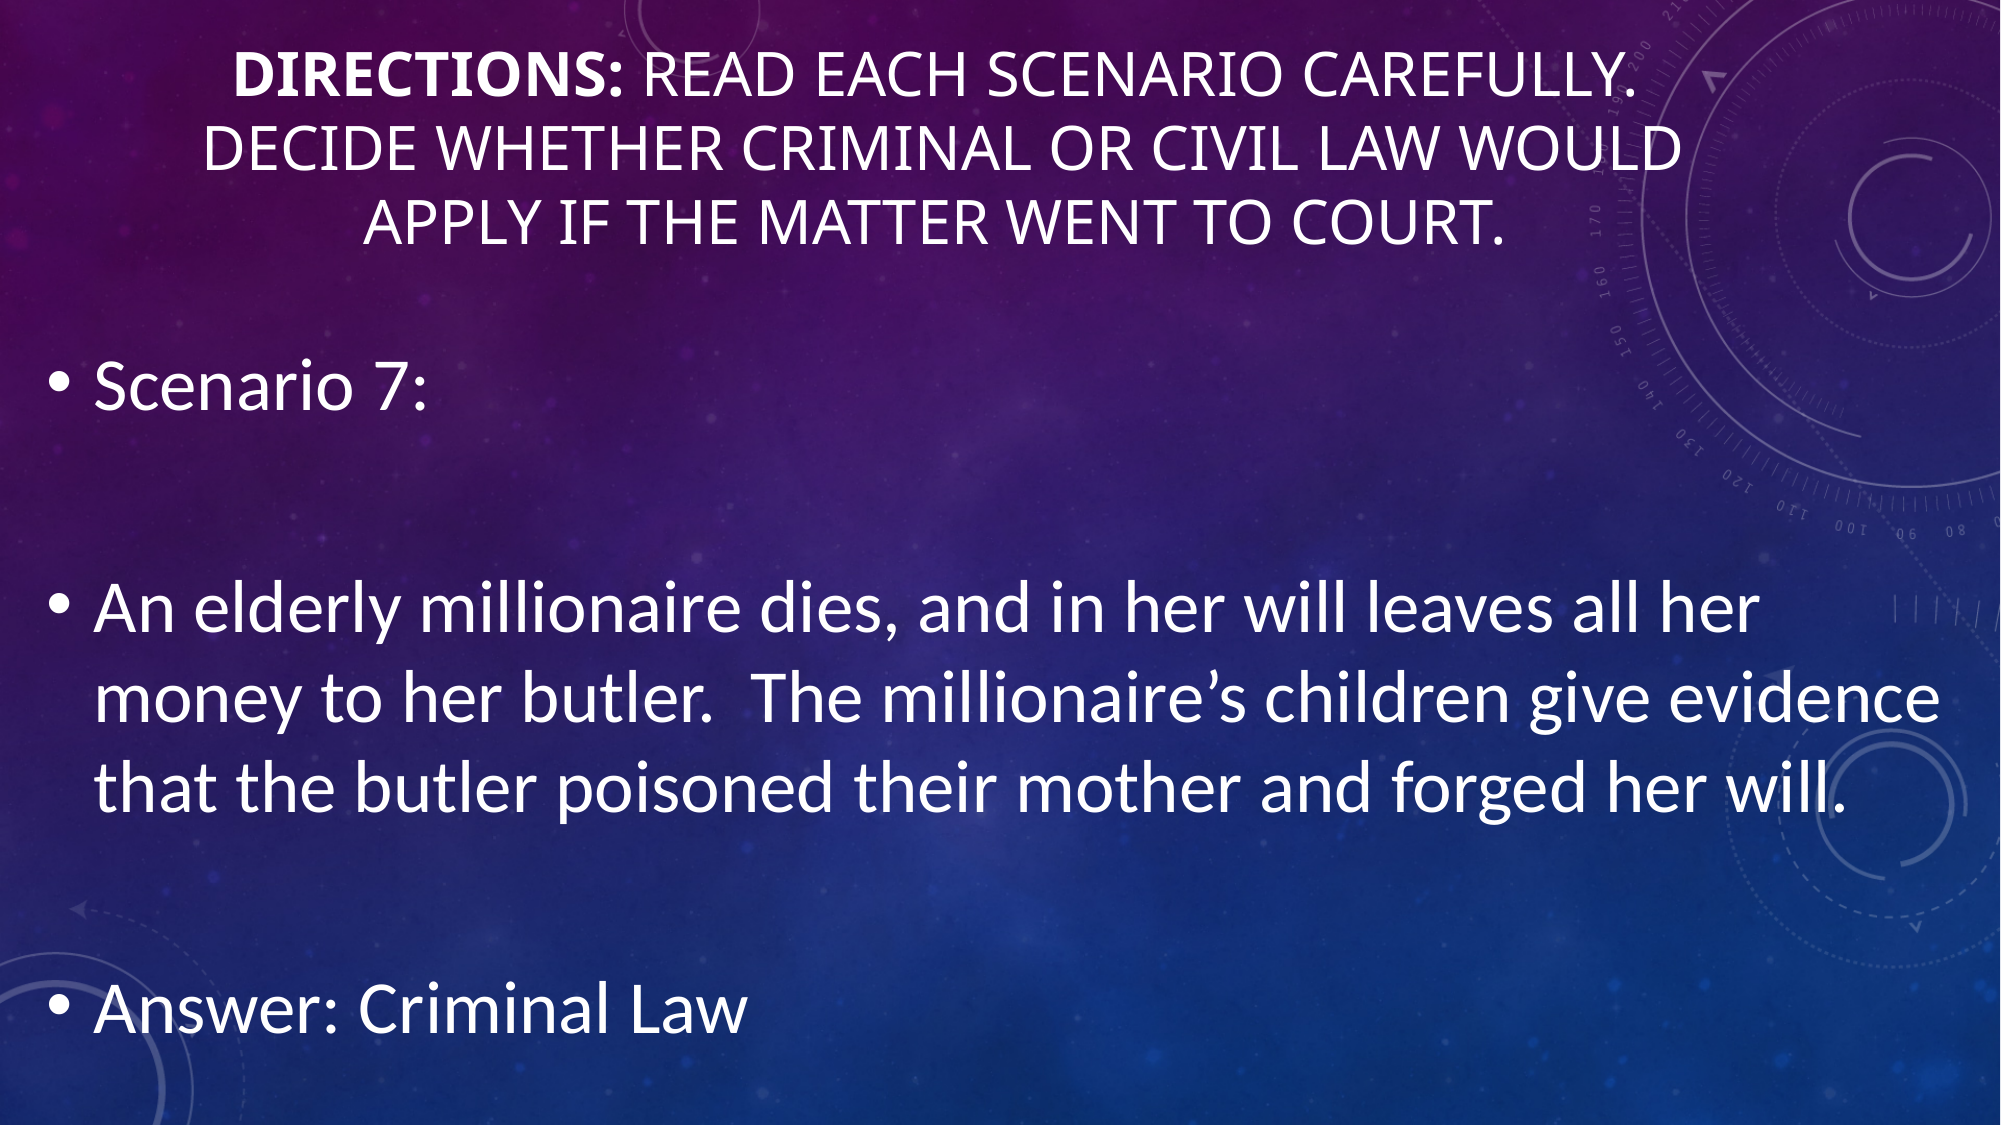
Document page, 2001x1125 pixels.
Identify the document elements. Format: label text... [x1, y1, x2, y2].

list Scenario 7: An elderly millionaire dies, and in her will leaves all her money to her butler. The millionaire’s children give evidence that the butler poisoned their mother and forged her will. Answer: Criminal Law [31, 289, 1969, 1095]
picture [0, 0, 2001, 1125]
title Directions: Read each scenario carefully. Decide whether criminal or civil law would apply if the matter went to court. [112, 26, 1775, 266]
